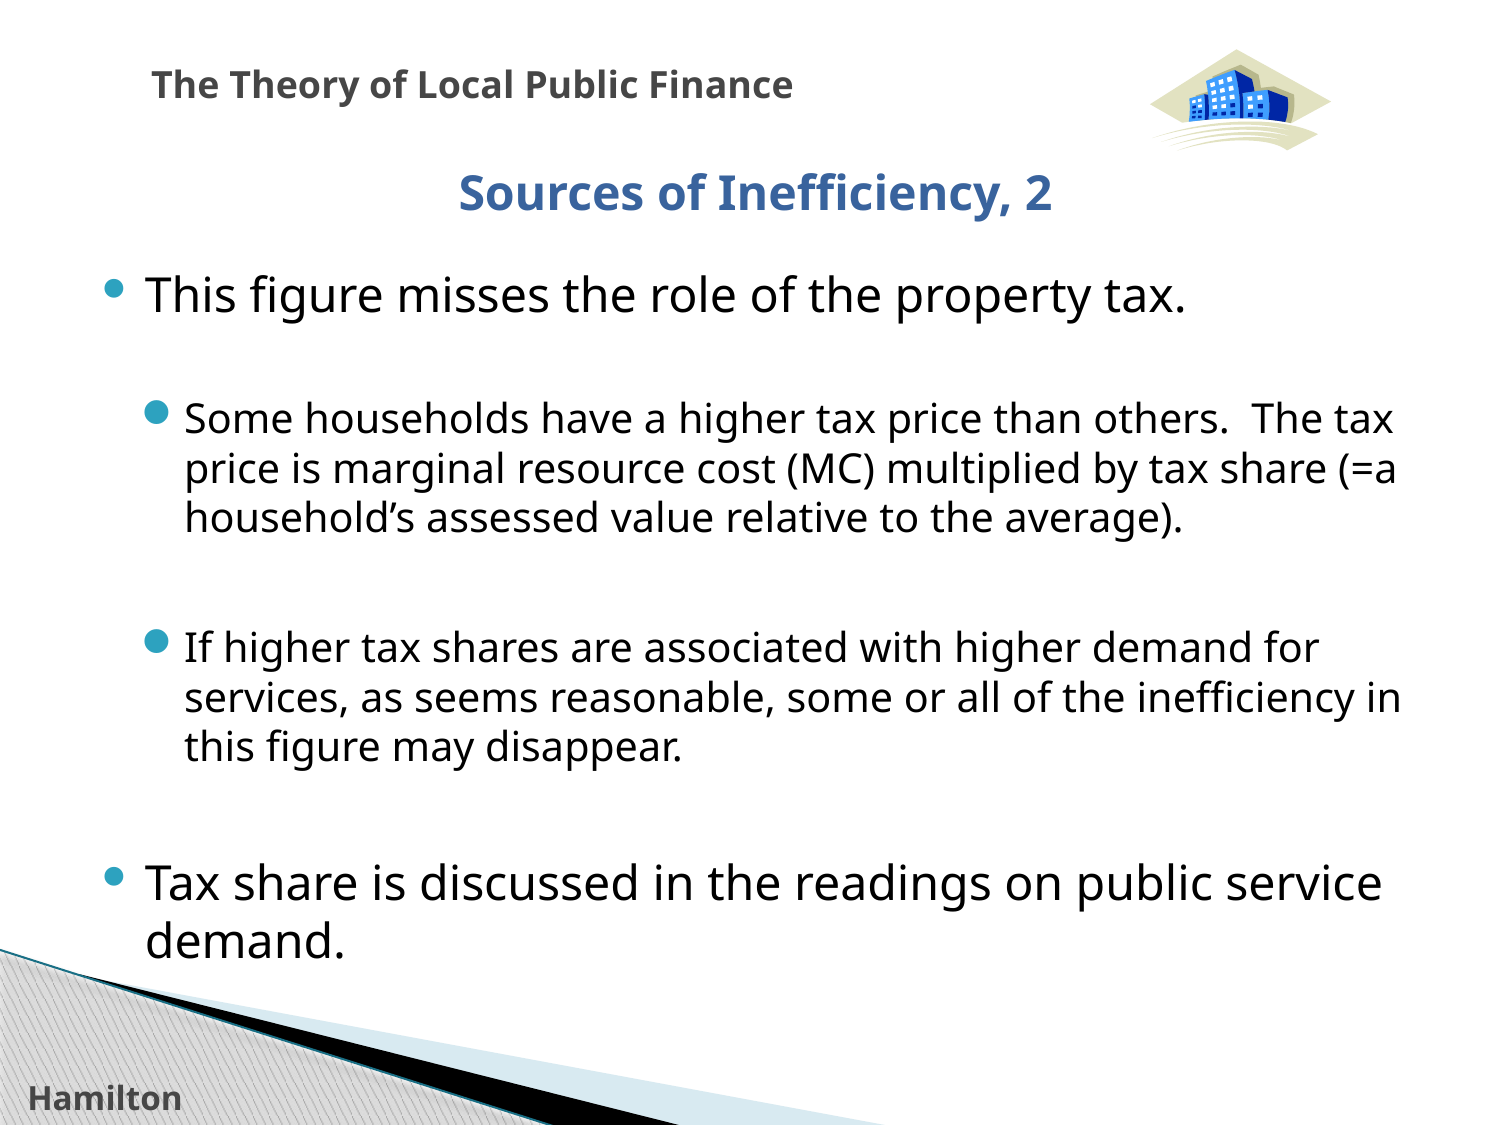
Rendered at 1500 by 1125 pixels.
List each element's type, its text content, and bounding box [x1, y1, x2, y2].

title [75, 45, 1425, 233]
text_box The Theory of Local Public Finance [126, 49, 875, 117]
picture [1149, 49, 1332, 151]
text_box Hamilton [12, 1068, 1363, 1125]
list Sources of Inefficiency, 2 This figure misses the role of the property tax. Some households have a higher tax price than others. The tax price is marginal resource cost (MC) multiplied by tax share (=a household’s assessed value relative to the average). If higher tax shares are associated with higher demand for services, as seems reasonable, some or all of the inefficiency in this figure may disappear. Tax share is discussed in the readings on public service demand. [74, 154, 1425, 990]
